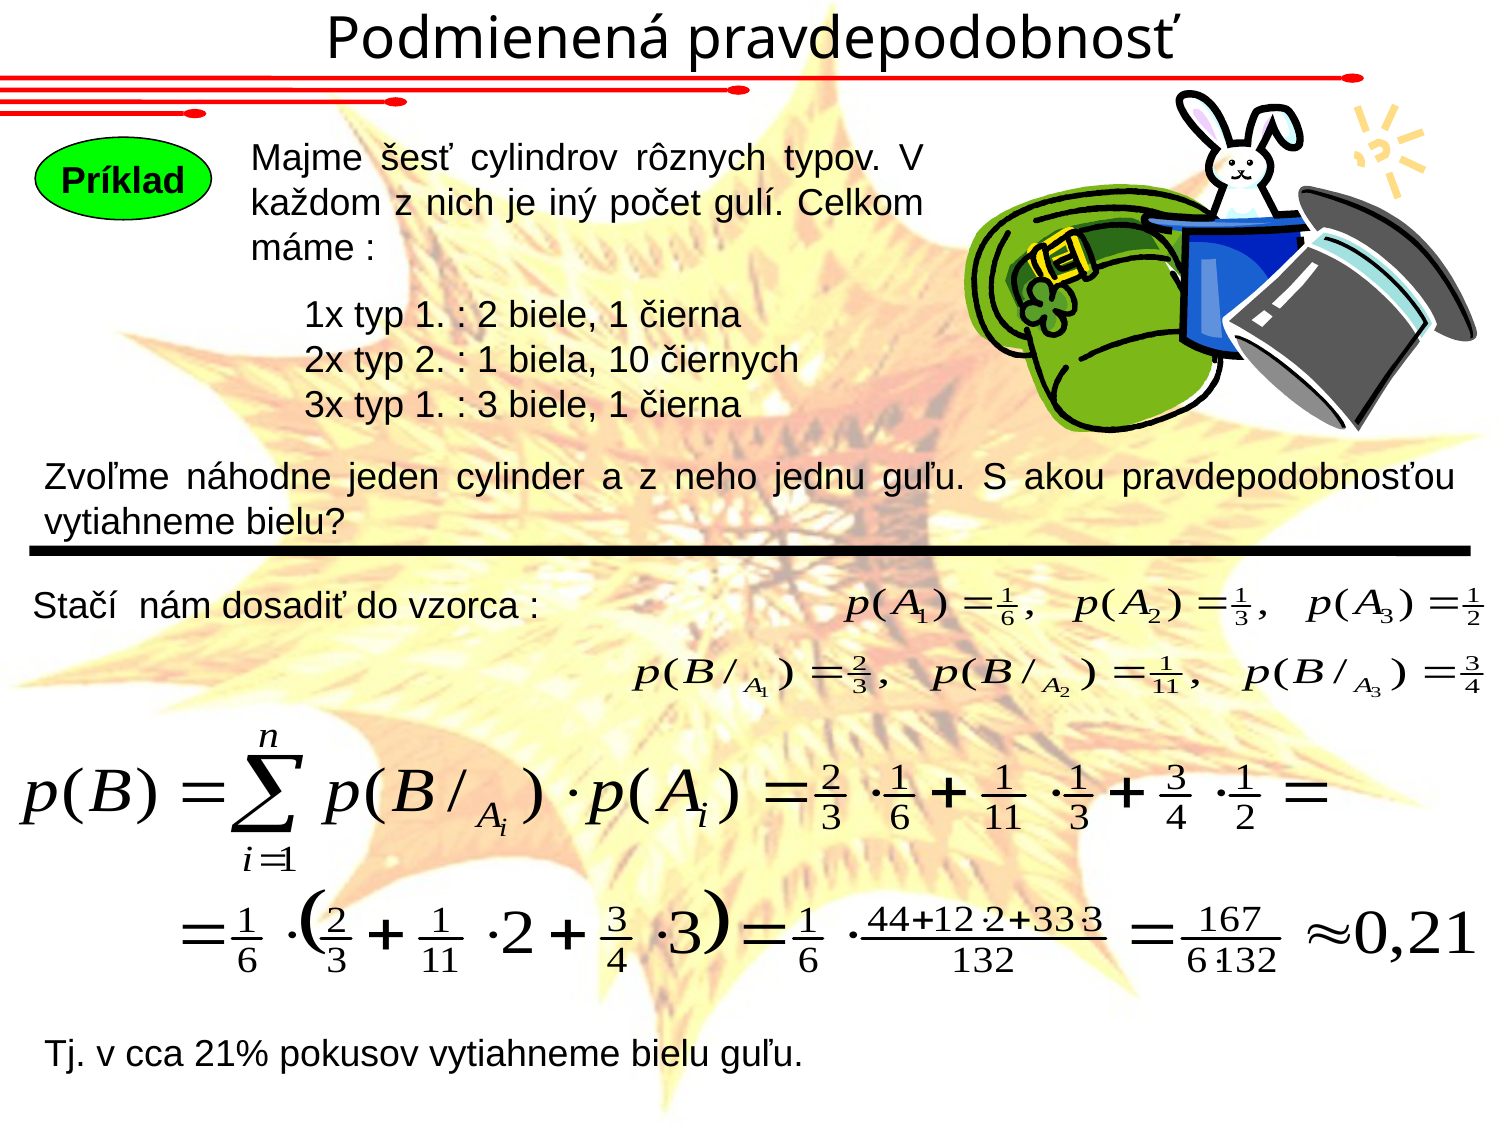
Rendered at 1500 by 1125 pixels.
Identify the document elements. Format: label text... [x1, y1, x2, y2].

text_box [3, 703, 1483, 988]
text_box 1x typ 1. : 2 biele, 1 čierna 2x typ 2. : 1 biela, 10 čiernych 3x typ 1. : 3 biele, 1 čierna [289, 282, 833, 432]
text_box Majme šesť cylindrov rôznych typov. V každom z nich je iný počet gulí. Celkom máme : [235, 125, 939, 276]
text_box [1356, 78, 1500, 89]
text_box Stačí nám dosadiť do vzorca : [17, 574, 1459, 634]
text_box Podmienená pravdepodobnosť [0, 0, 1500, 78]
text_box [0, 77, 1353, 114]
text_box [832, 577, 1495, 634]
text_box Zvoľme náhodne jeden cylinder a z neho jednu guľu. S akou pravdepodobnosťou vytiahneme bielu? [29, 444, 1471, 549]
text_box Tj. v cca 21% pokusov vytiahneme bielu guľu. [29, 1022, 1471, 1082]
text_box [974, 89, 1500, 448]
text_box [0, 121, 1500, 1125]
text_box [34, 136, 212, 220]
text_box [620, 646, 1495, 705]
